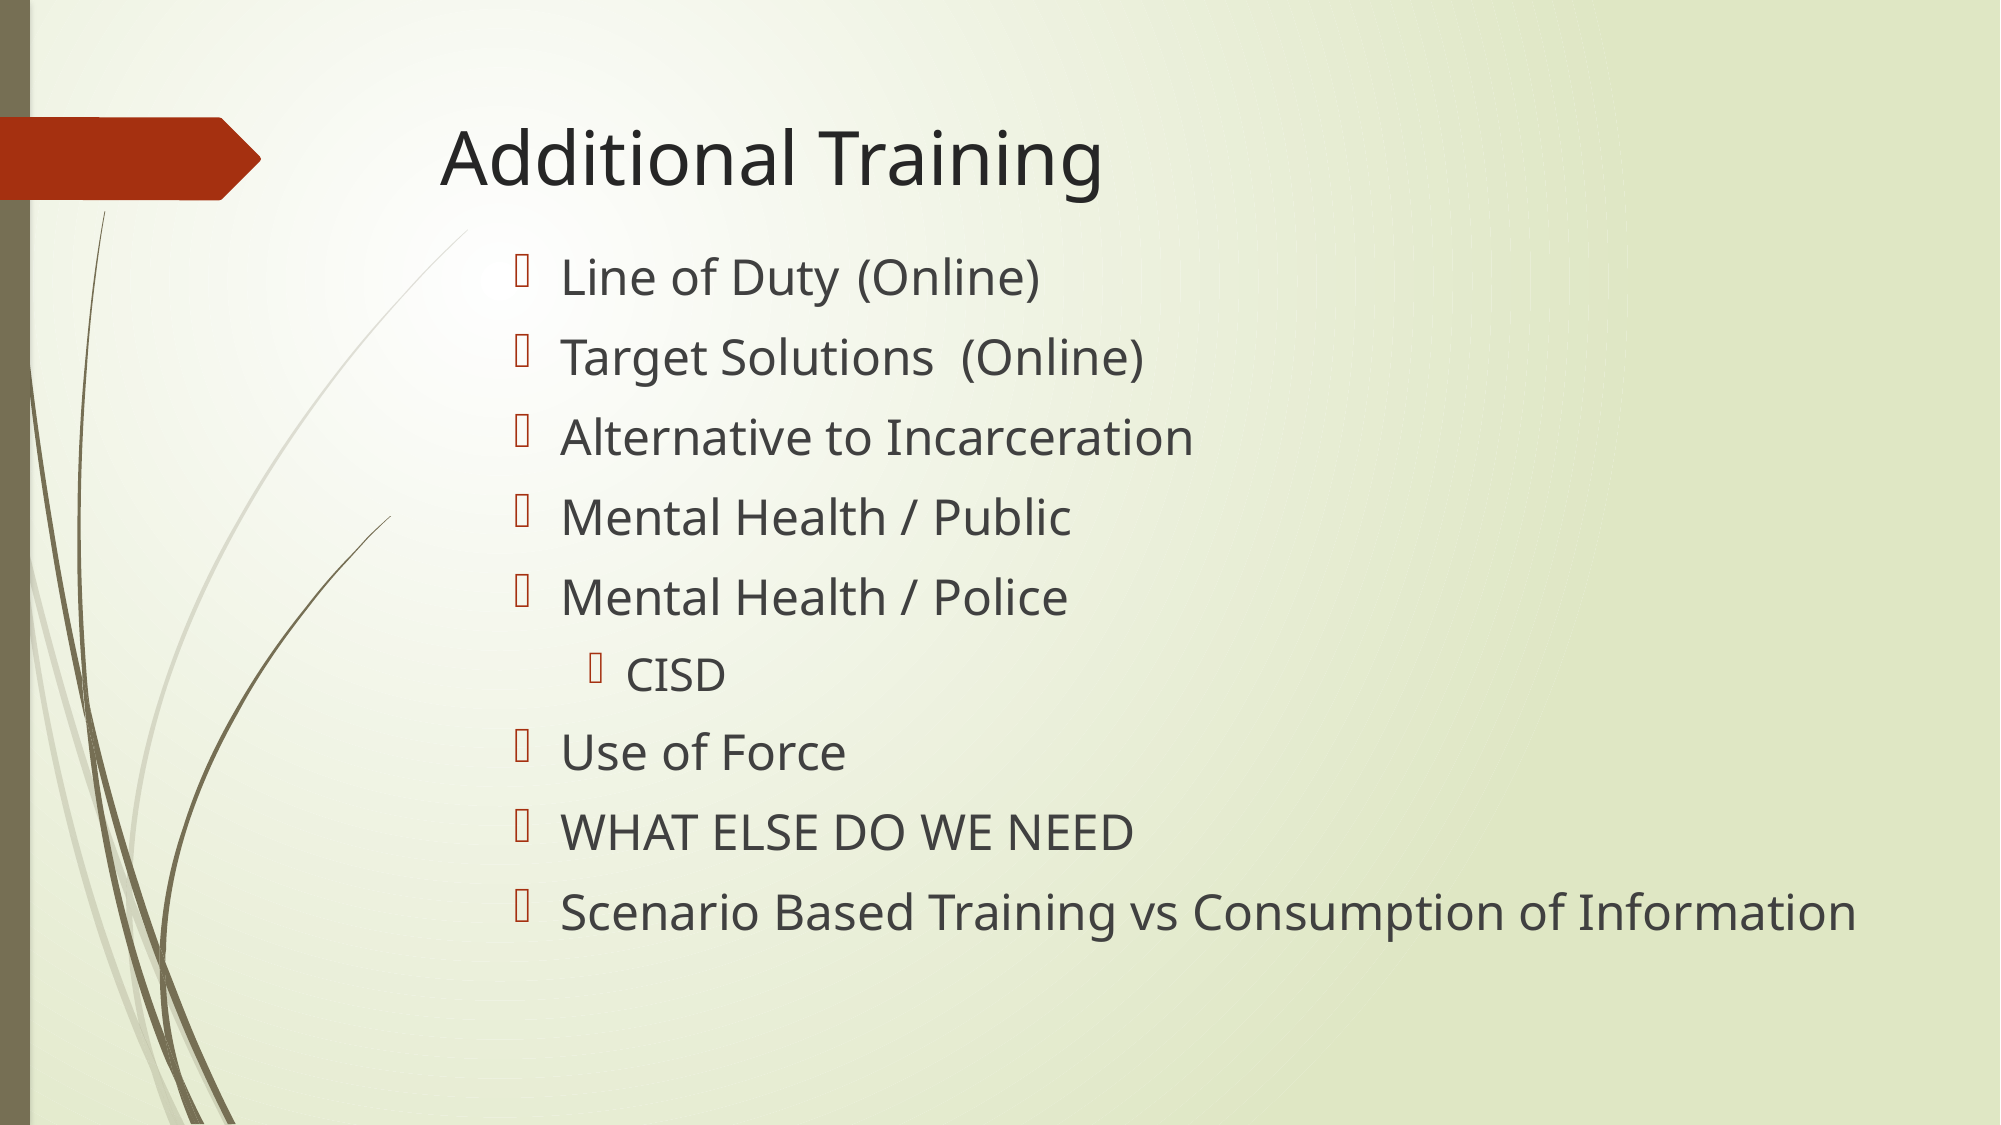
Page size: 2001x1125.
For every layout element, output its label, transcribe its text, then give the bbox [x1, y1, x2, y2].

title Additional Training [425, 102, 1888, 238]
list Line of Duty (Online) Target Solutions (Online) Alternative to Incarceration Mental Health / Public Mental Health / Police CISD Use of Force WHAT ELSE DO WE NEED Scenario Based Training vs Consumption of Information [424, 238, 1888, 970]
